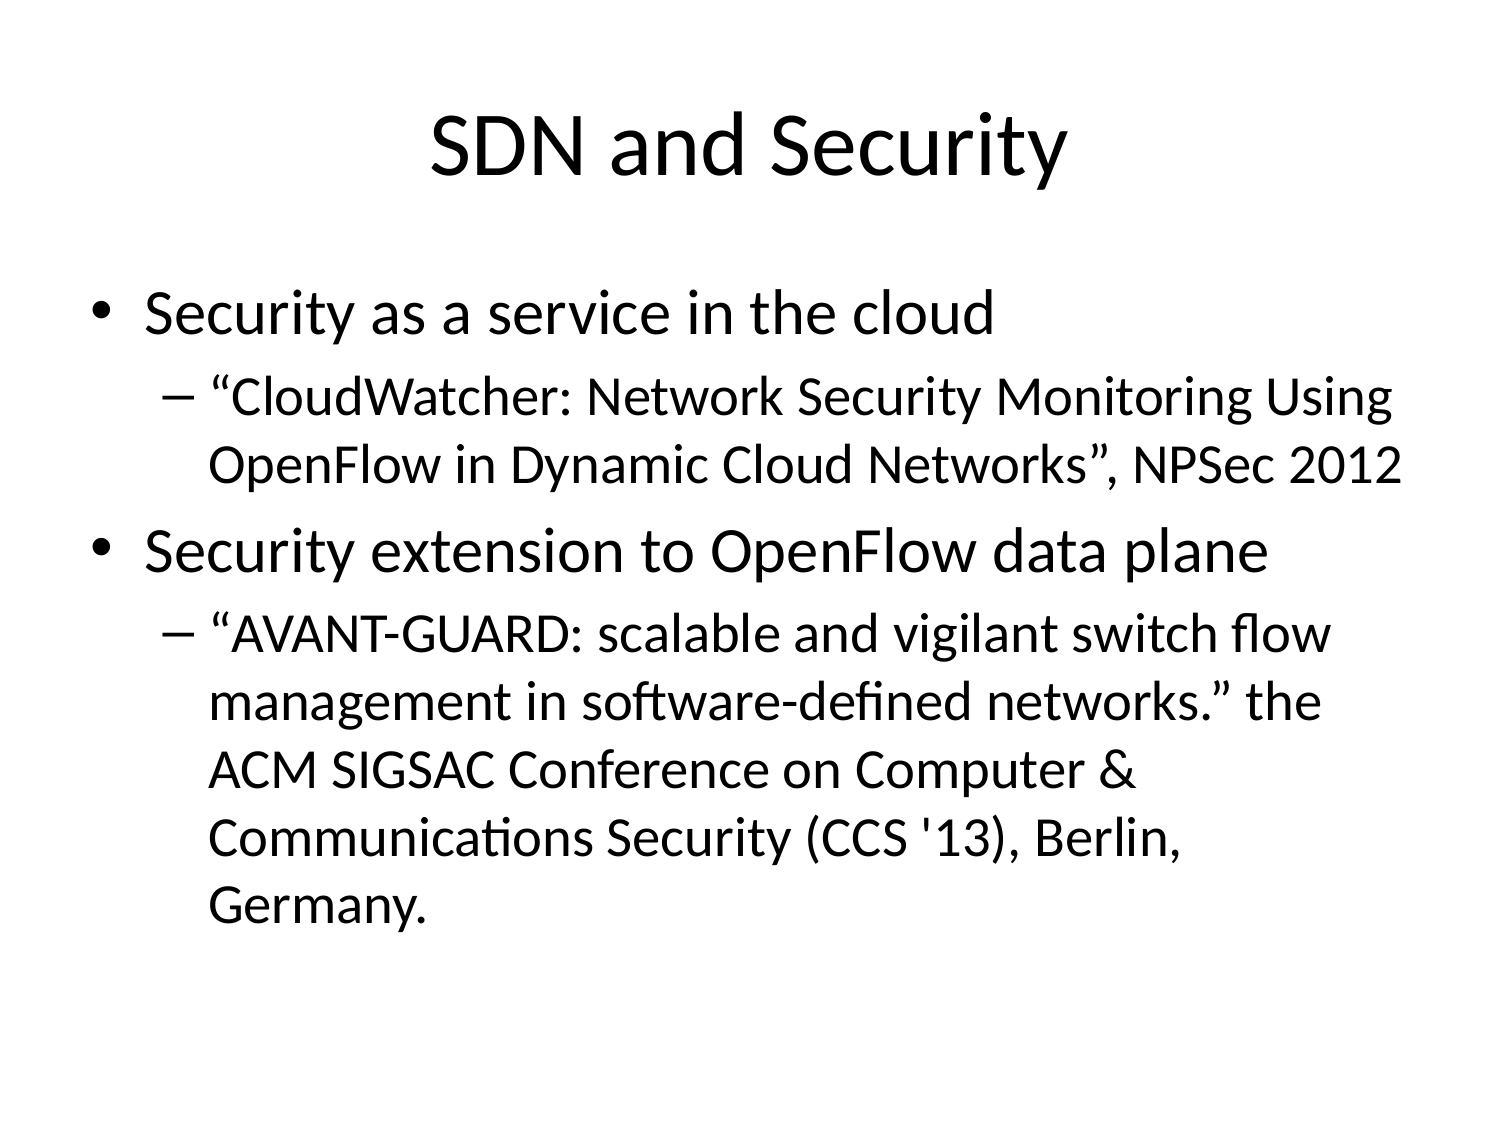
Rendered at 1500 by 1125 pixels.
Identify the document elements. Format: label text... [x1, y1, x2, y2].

title SDN and Security [75, 45, 1425, 233]
list Security as a service in the cloud “CloudWatcher: Network Security Monitoring Using OpenFlow in Dynamic Cloud Networks”, NPSec 2012 Security extension to OpenFlow data plane “AVANT-GUARD: scalable and vigilant switch flow management in software-defined networks.” the ACM SIGSAC Conference on Computer & Communications Security (CCS '13), Berlin, Germany. [75, 262, 1425, 1005]
